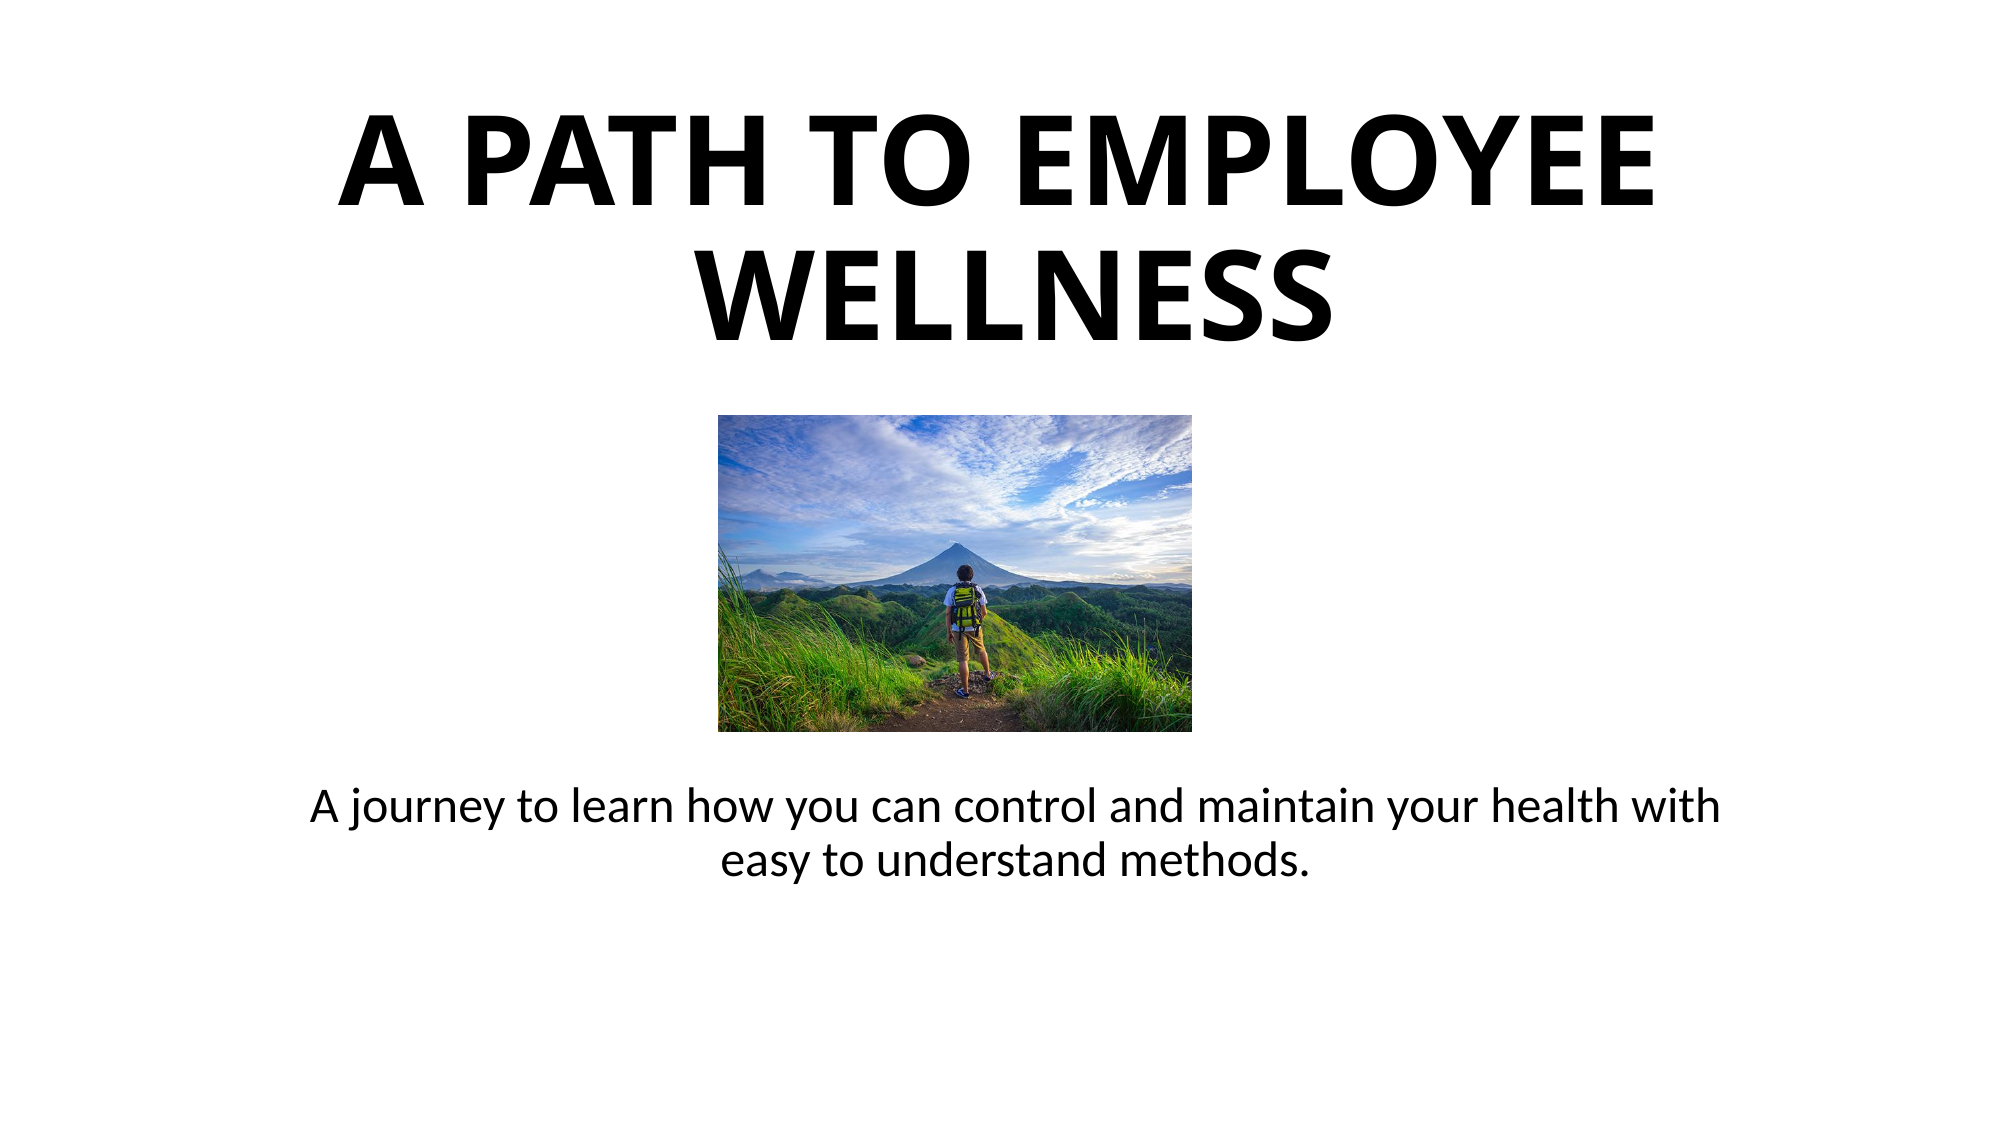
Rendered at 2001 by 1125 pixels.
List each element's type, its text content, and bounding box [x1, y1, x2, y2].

picture [718, 415, 1192, 732]
title A PATH TO EMPLOYEE WELLNESS [265, 85, 1766, 376]
subtitle A journey to learn how you can control and maintain your health with easy to understand methods. [265, 772, 1766, 1044]
